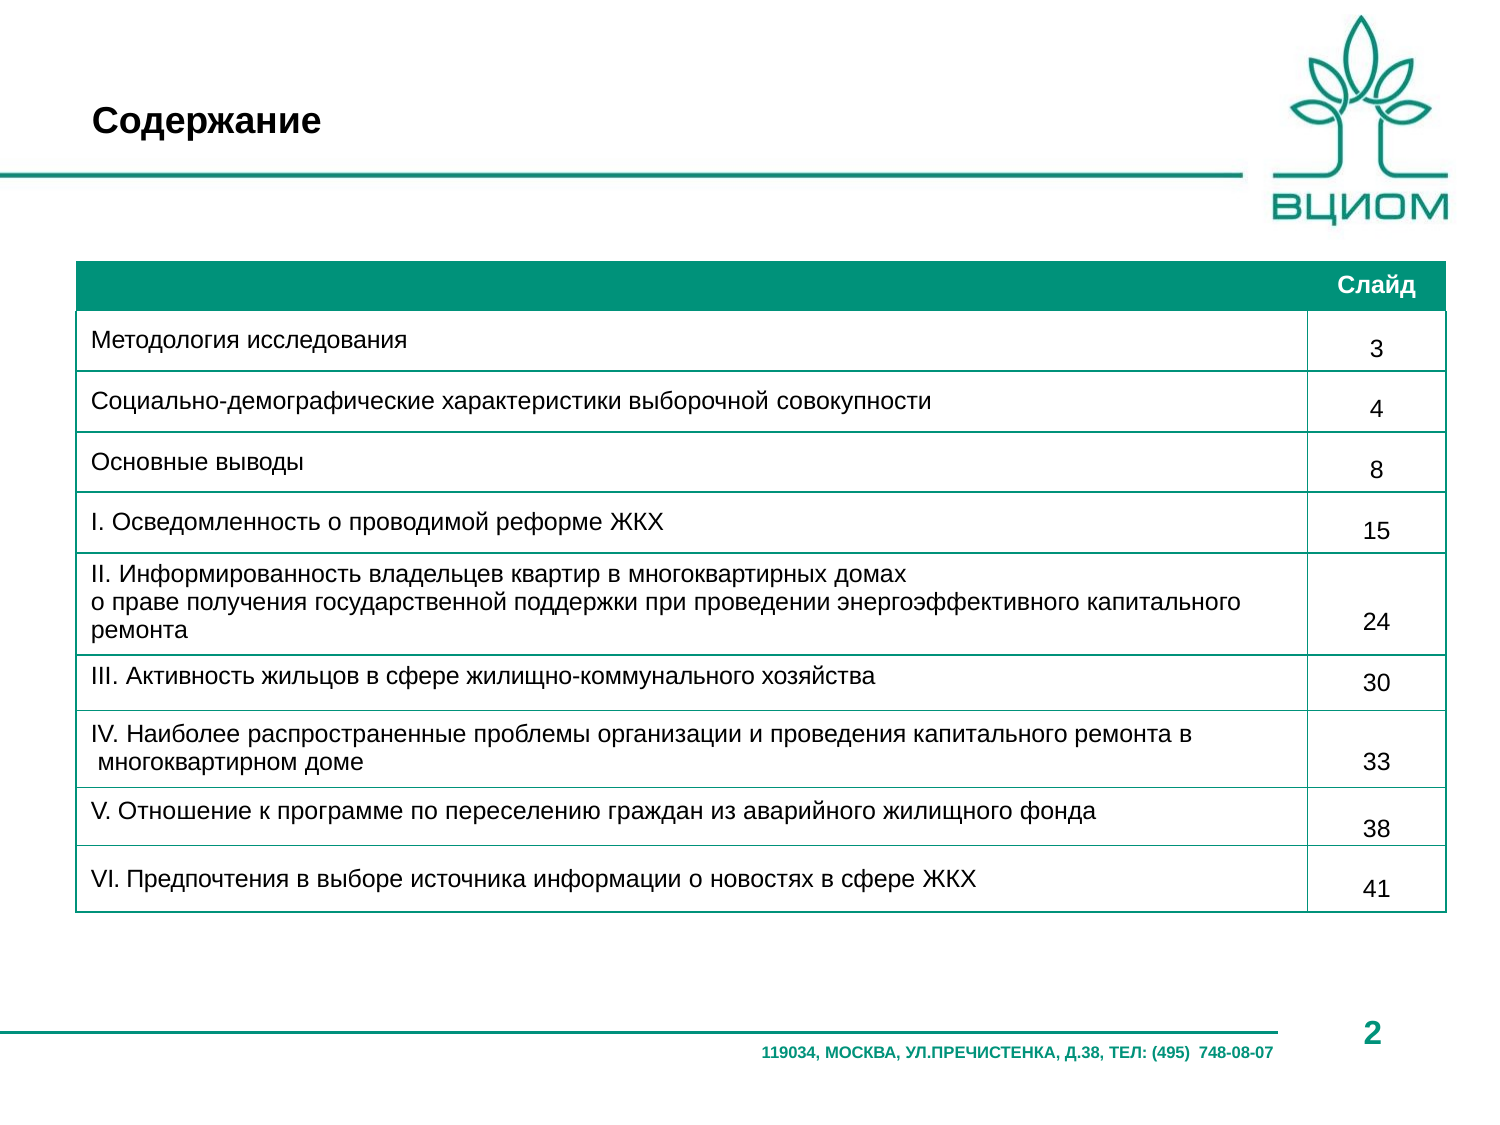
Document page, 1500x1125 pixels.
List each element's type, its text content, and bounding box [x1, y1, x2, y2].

picture [0, 14, 1457, 240]
footer 119034, МОСКВА, УЛ.ПРЕЧИСТЕНКА, Д.38, ТЕЛ: (495) 748-08-07 [759, 1041, 1282, 1125]
table_cell V. Отношение к программе по переселению граждан из аварийного жилищного фонда [77, 788, 1307, 845]
table_cell Основные выводы [77, 433, 1307, 491]
table_header Слайд [1308, 261, 1446, 311]
table_cell 3 [1308, 311, 1445, 370]
table_cell Социально-демографические характеристики выборочной совокупности [77, 372, 1307, 431]
table_cell 30 [1308, 656, 1445, 710]
table_cell 15 [1308, 493, 1445, 552]
table_cell 41 [1308, 846, 1445, 911]
table_cell 33 [1308, 711, 1445, 787]
text_box Содержание [89, 93, 326, 141]
table_cell 24 [1308, 554, 1445, 654]
table_cell IV. Наиболее распространенные проблемы организации и проведения капитального ремонта в многоквартирном доме [77, 711, 1307, 787]
table_cell II. Информированность владельцев квартир в многоквартирных домах о праве получения государственной поддержки при проведении энергоэффективного капитального ремонта [77, 554, 1307, 654]
table_header [76, 261, 1308, 311]
table_cell 38 [1308, 788, 1445, 845]
slide_number 2 [1357, 1012, 1407, 1125]
table_cell Методология исследования [77, 311, 1307, 370]
table_cell I. Осведомленность о проводимой реформе ЖКХ [77, 493, 1307, 552]
table_cell 8 [1308, 433, 1445, 491]
table_cell 4 [1308, 372, 1445, 431]
table_cell VI. Предпочтения в выборе источника информации о новостях в сфере ЖКХ [77, 846, 1307, 911]
table_cell III. Активность жильцов в сфере жилищно-коммунального хозяйства [77, 656, 1307, 710]
